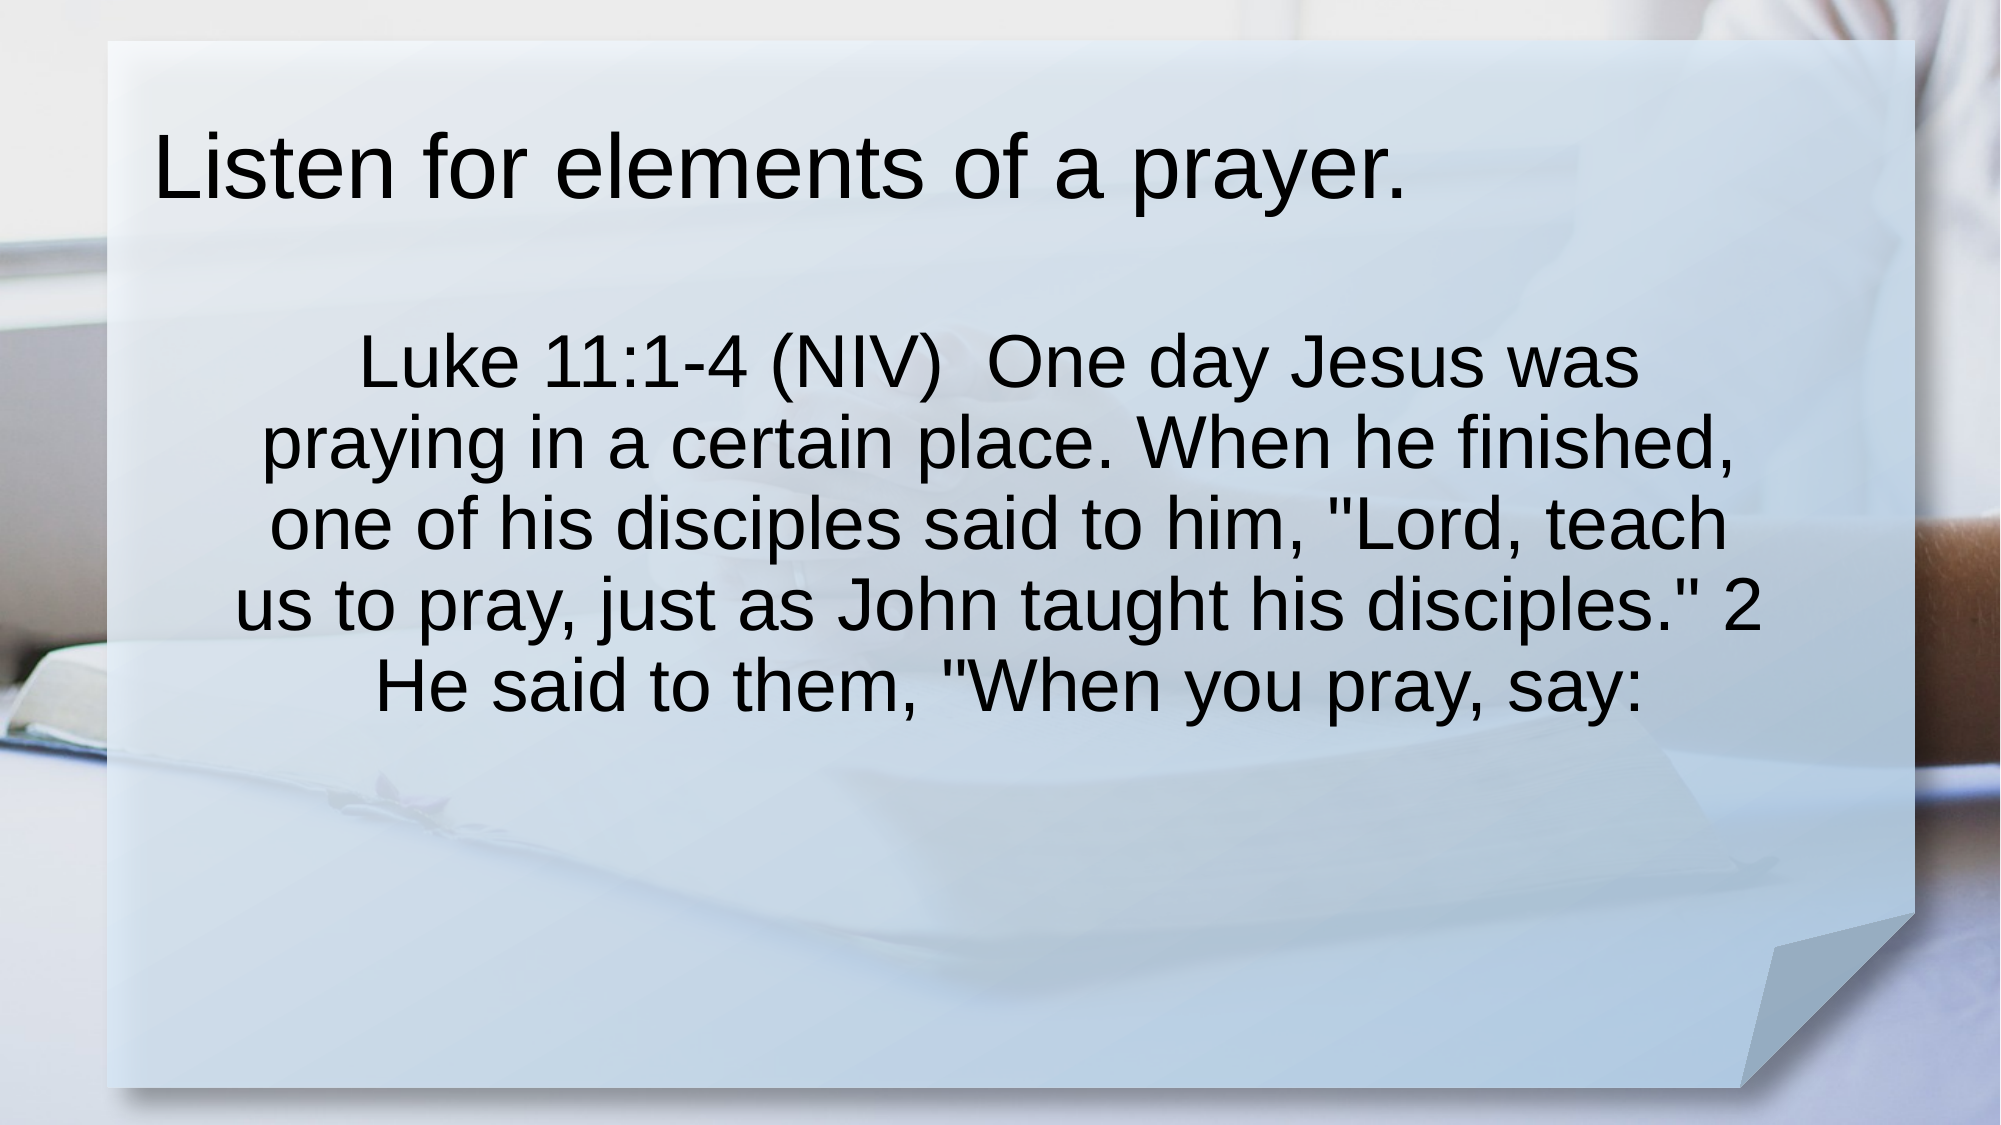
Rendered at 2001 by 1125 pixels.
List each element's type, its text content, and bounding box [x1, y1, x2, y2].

picture [0, 0, 2001, 1125]
title Listen for elements of a prayer. [137, 59, 1863, 278]
list Luke 11:1-4 (NIV) One day Jesus was praying in a certain place. When he finished, one of his disciples said to him, "Lord, teach us to pray, just as John taught his disciples." 2 He said to them, "When you pray, say: [215, 315, 1785, 1030]
